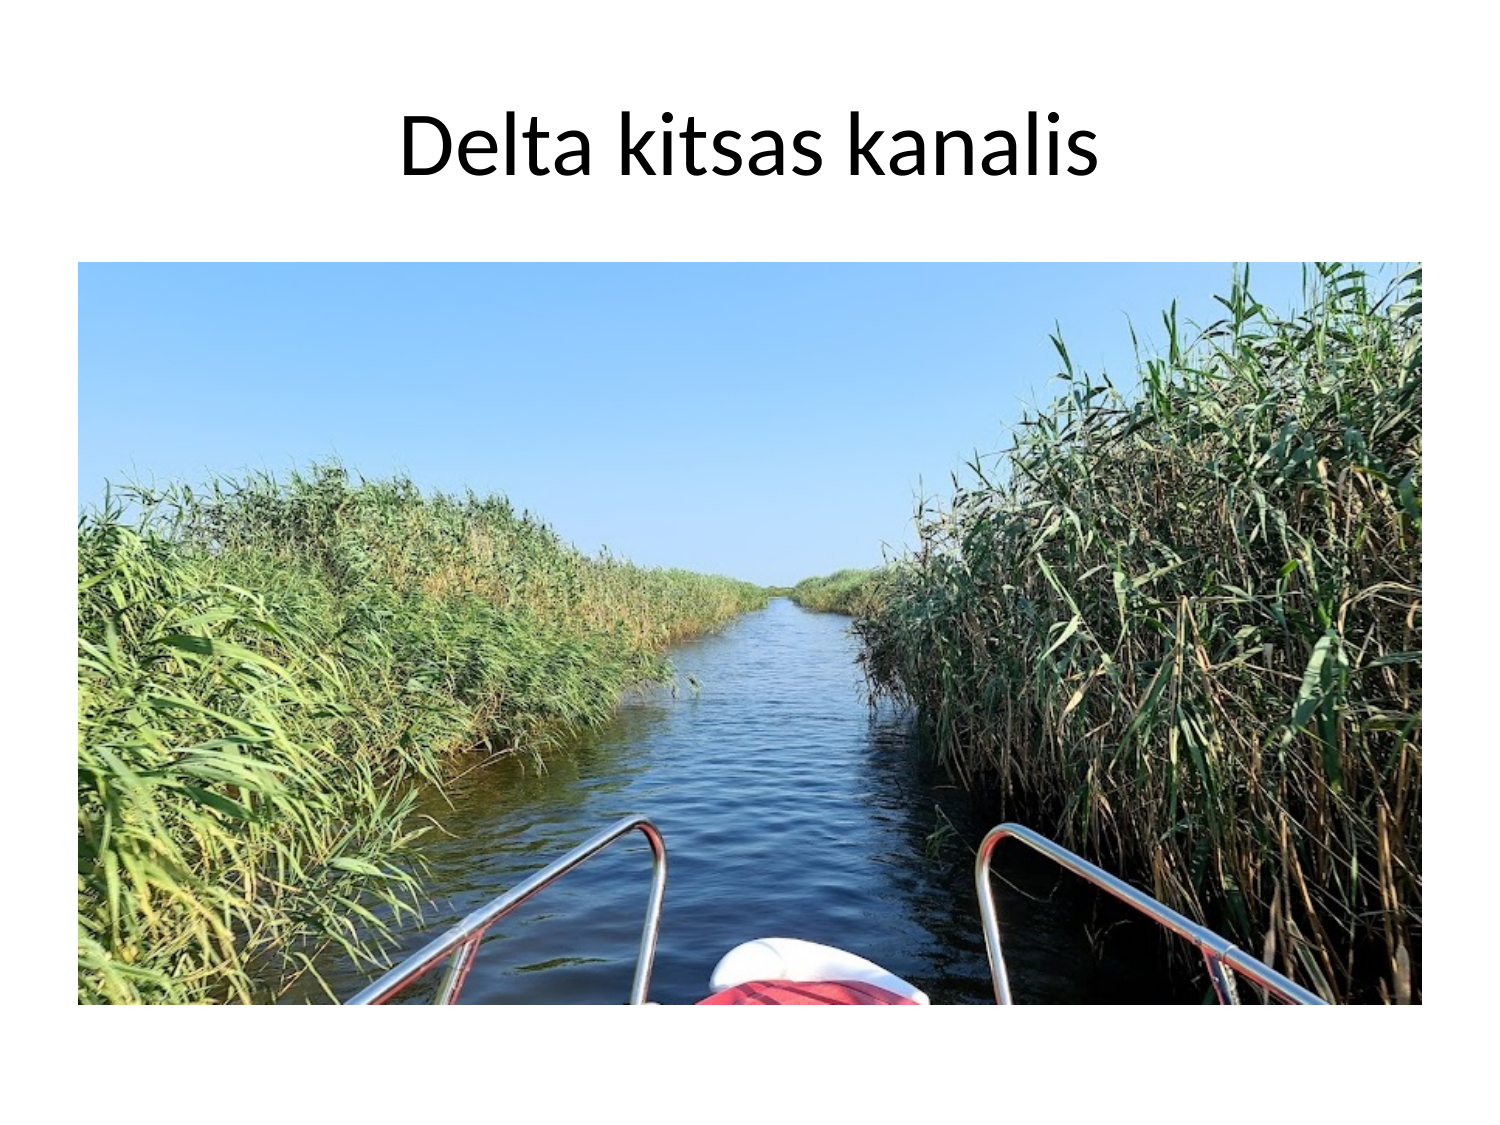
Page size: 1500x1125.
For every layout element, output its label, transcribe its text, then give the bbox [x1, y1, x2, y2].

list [77, 262, 1423, 1006]
title Delta kitsas kanalis [75, 45, 1425, 233]
